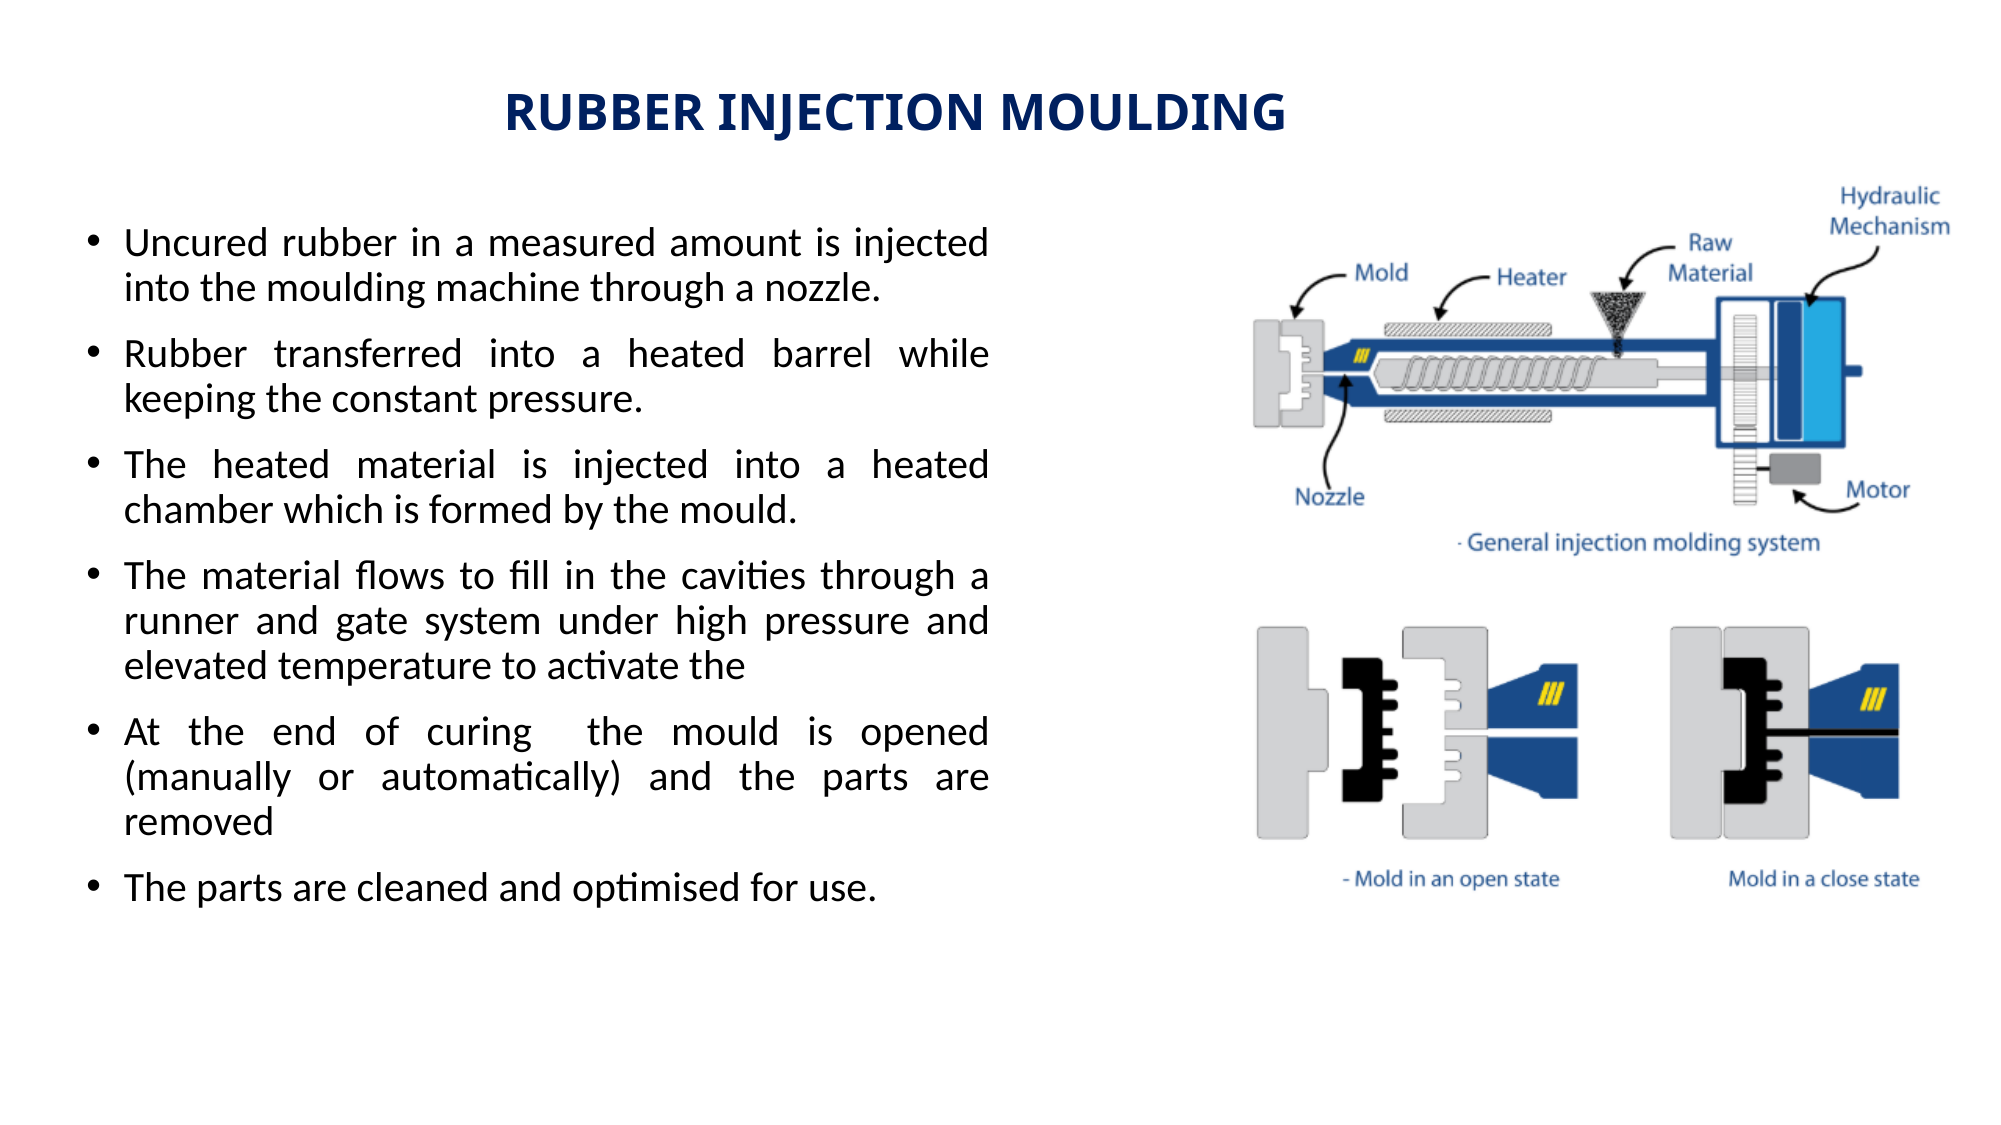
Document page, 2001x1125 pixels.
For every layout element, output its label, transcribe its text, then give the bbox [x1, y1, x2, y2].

text_box RUBBER INJECTION MOULDING [487, 53, 1305, 175]
text_box Uncured rubber in a measured amount is injected into the moulding machine through a nozzle. Rubber transferred into a heated barrel while keeping the constant pressure. The heated material is injected into a heated chamber which is formed by the mould. The material flows to fill in the cavities through a runner and gate system under high pressure and elevated temperature to activate the At the end of curing the mould is opened (manually or automatically) and the parts are removed The parts are cleaned and optimised for use. [71, 212, 1006, 1030]
picture [1229, 593, 2000, 950]
picture [1194, 149, 1962, 573]
